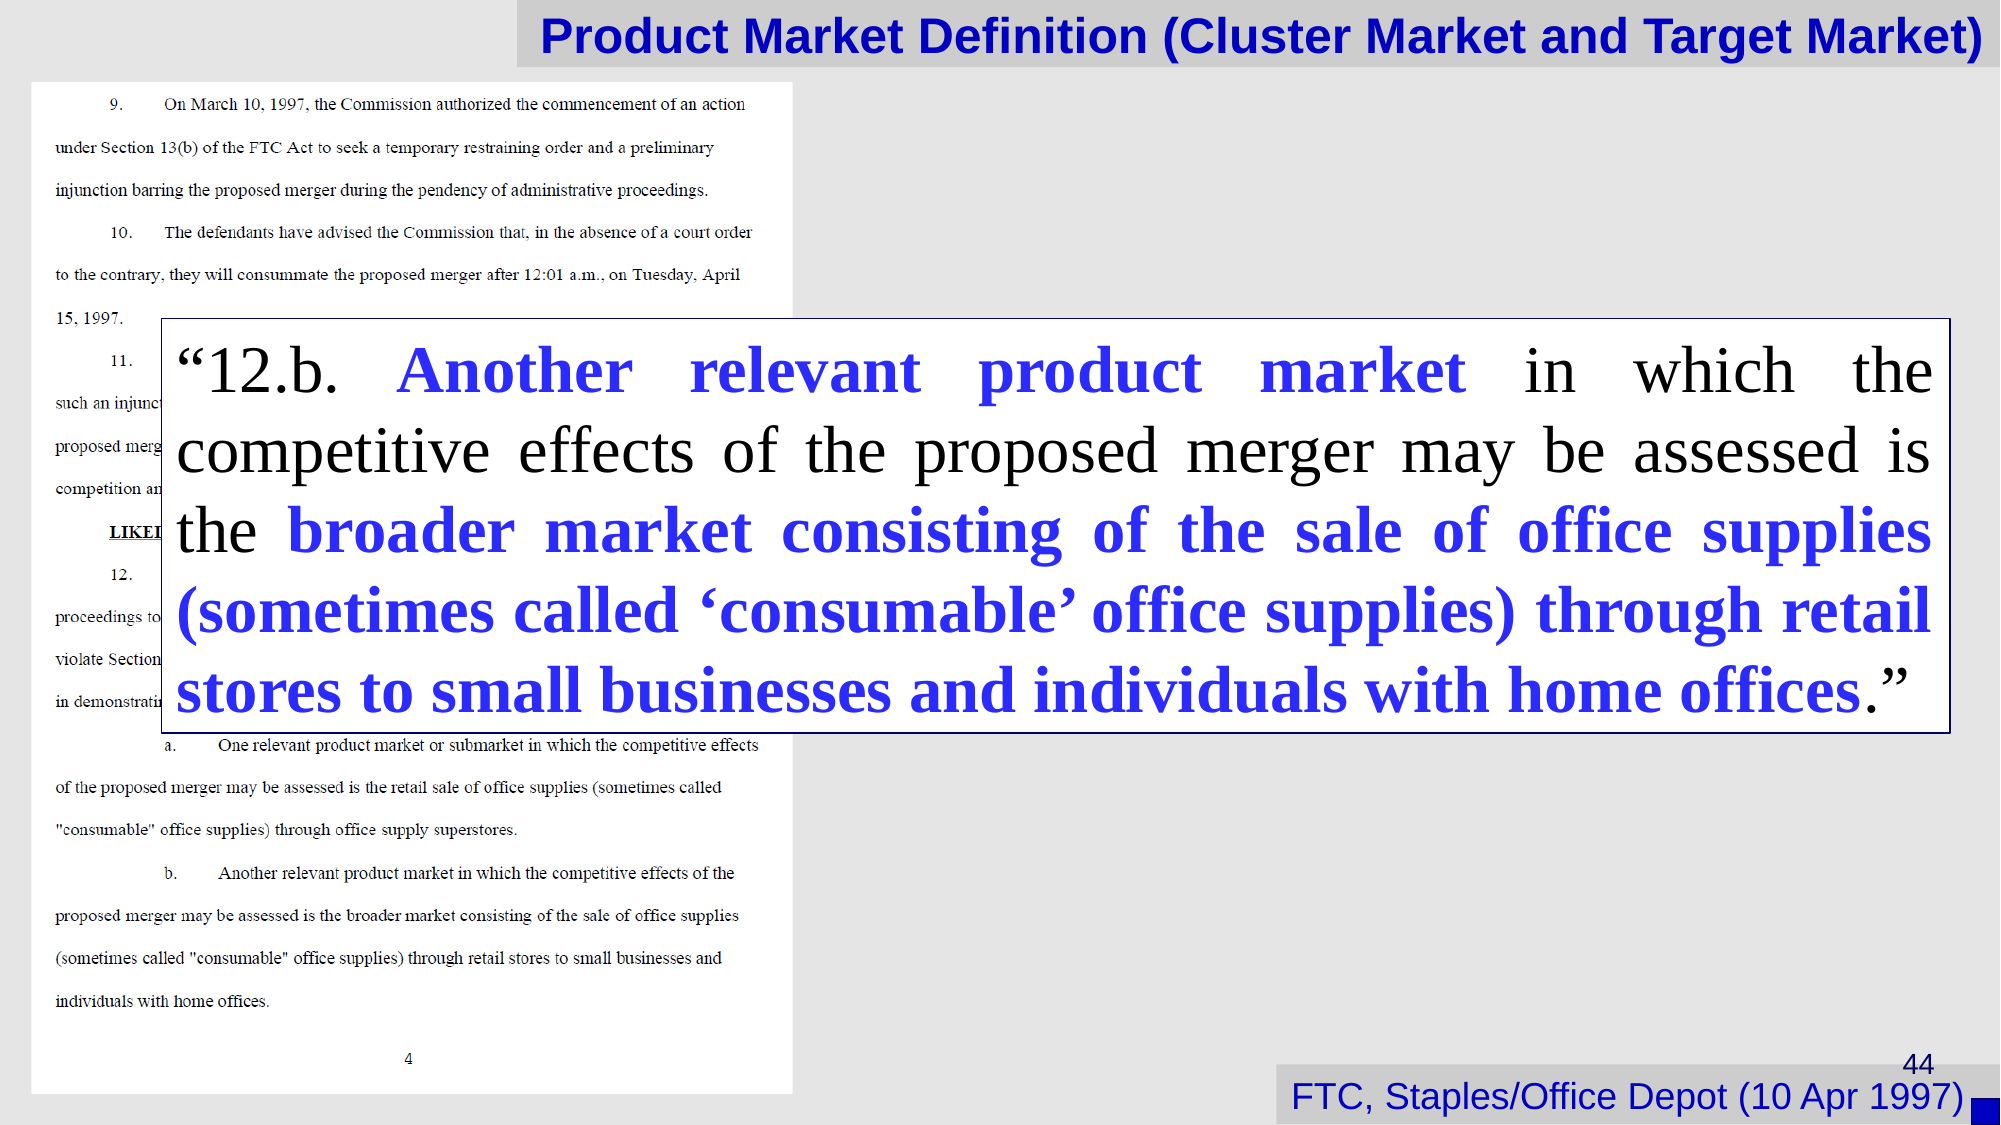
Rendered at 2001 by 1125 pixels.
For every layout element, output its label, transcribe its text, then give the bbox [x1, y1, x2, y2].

title Product Market Definition (Cluster Market and Target Market) [517, 0, 2000, 68]
slide_number 44 [1533, 1024, 1951, 1064]
text_box [1971, 1099, 2000, 1125]
picture [31, 82, 793, 1094]
text_box “12.b. Another relevant product market in which the competitive effects of the proposed merger may be assessed is the broader market consisting of the sale of office supplies (sometimes called ‘consumable’ office supplies) through retail stores to small businesses and individuals with home offices.” [796, 318, 1950, 734]
text_box FTC, Staples/Office Depot (10 Apr 1997) [1276, 1064, 2000, 1125]
